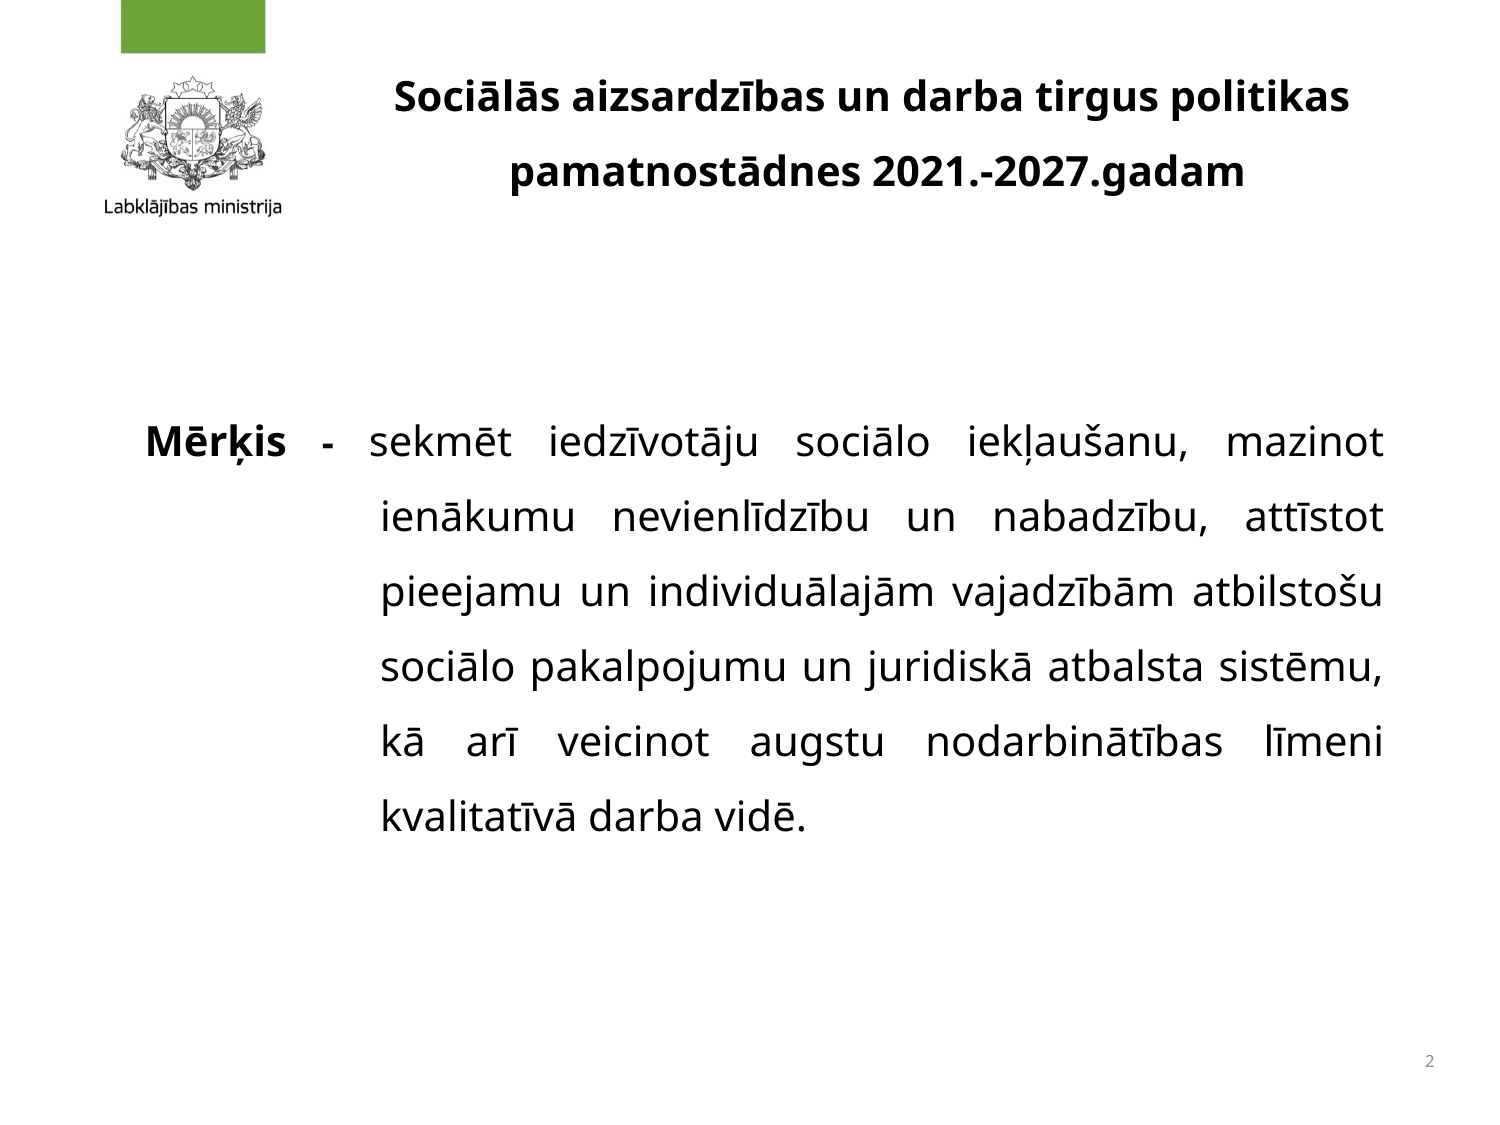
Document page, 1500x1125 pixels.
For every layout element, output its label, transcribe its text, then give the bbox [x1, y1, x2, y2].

list Mērķis - sekmēt iedzīvotāju sociālo iekļaušanu, mazinot ienākumu nevienlīdzību un nabadzību, attīstot pieejamu un individuālajām vajadzībām atbilstošu sociālo pakalpojumu un juridiskā atbalsta sistēmu, kā arī veicinot augstu nodarbinātības līmeni kvalitatīvā darba vidē. [129, 315, 1400, 1003]
title Sociālās aizsardzības un darba tirgus politikas pamatnostādnes 2021.-2027.gadam [305, 37, 1450, 208]
slide_number 2 [1400, 1037, 1450, 1088]
picture [48, 0, 338, 322]
